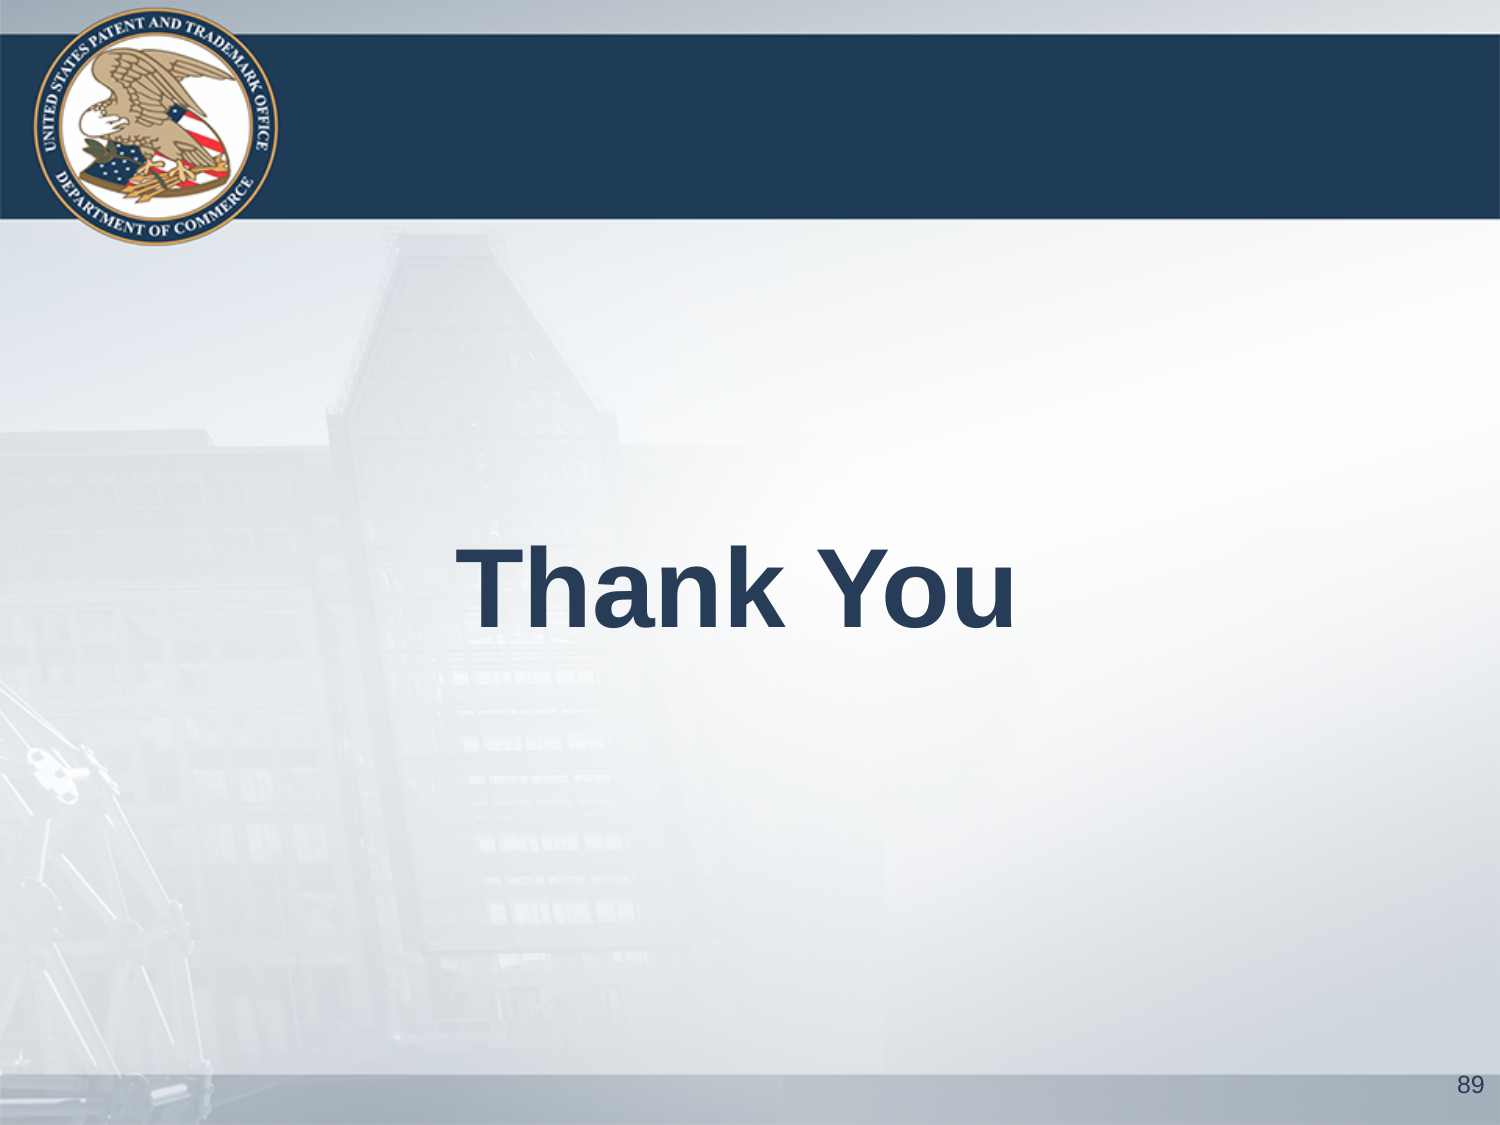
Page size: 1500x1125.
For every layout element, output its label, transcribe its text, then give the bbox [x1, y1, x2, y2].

list Thank You [99, 350, 1375, 900]
picture [0, 0, 1500, 1125]
slide_number 89 [1025, 1025, 1500, 1100]
